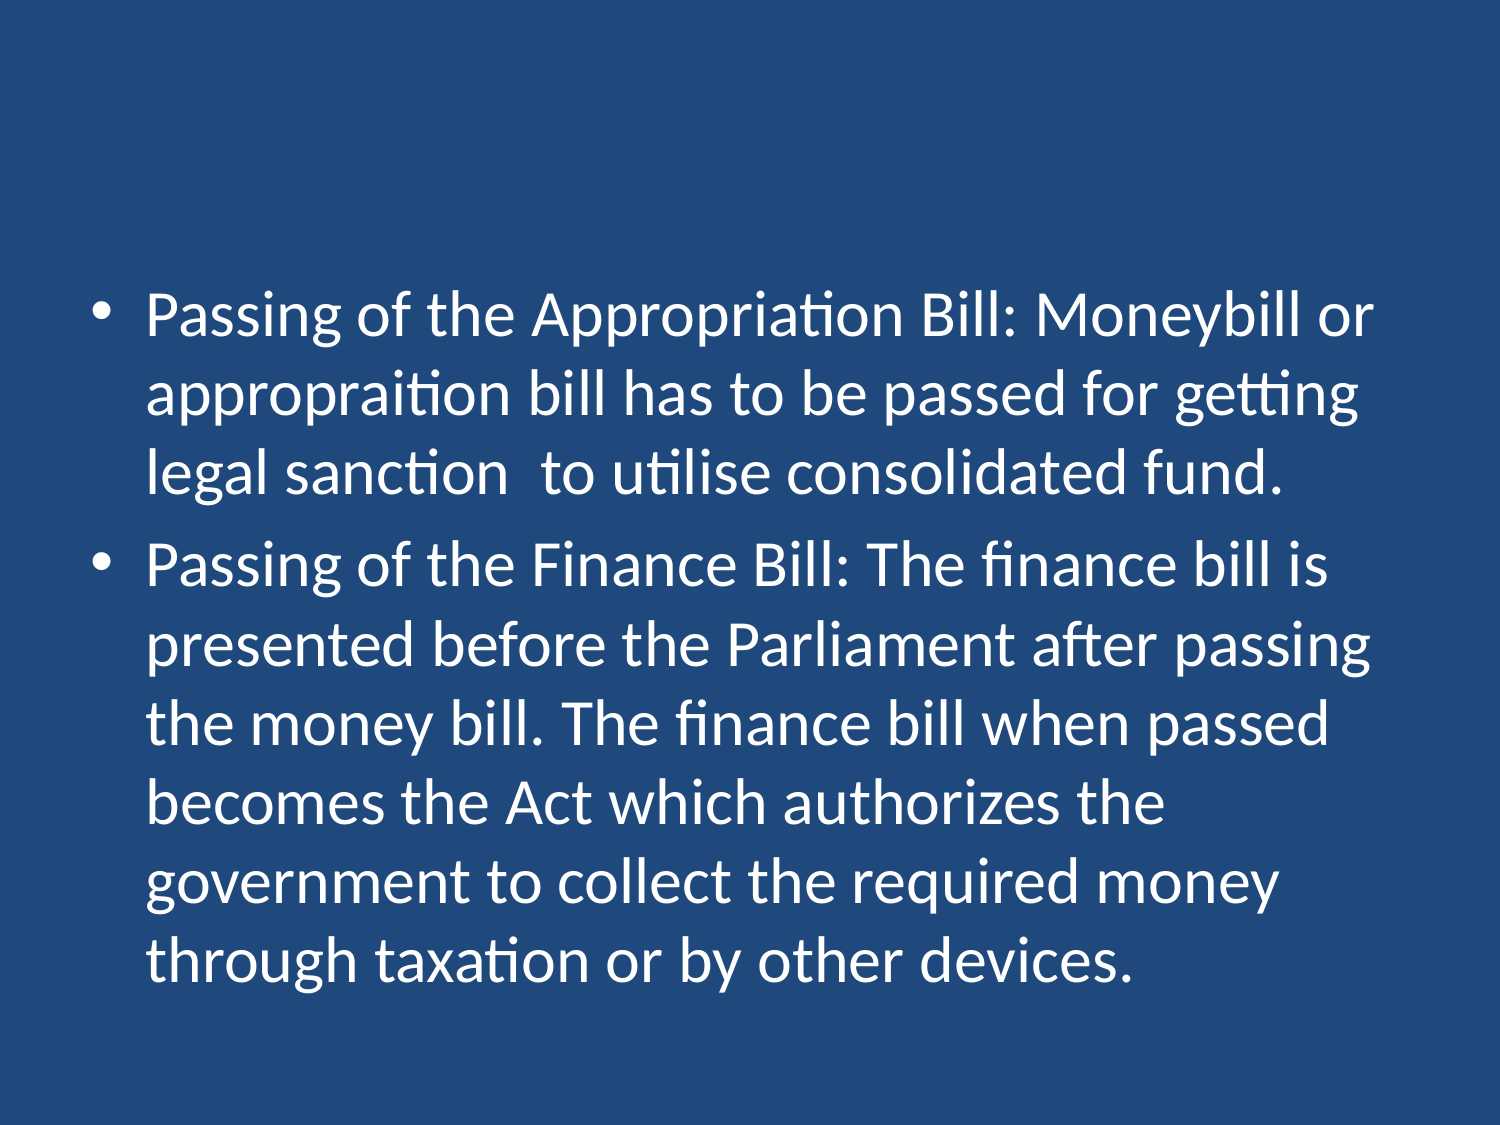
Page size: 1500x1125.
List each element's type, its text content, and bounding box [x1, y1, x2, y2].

list Passing of the Appropriation Bill: Moneybill or appropraition bill has to be passed for getting legal sanction to utilise consolidated fund. Passing of the Finance Bill: The finance bill is presented before the Parliament after passing the money bill. The finance bill when passed becomes the Act which authorizes the government to collect the required money through taxation or by other devices. [75, 262, 1425, 1005]
